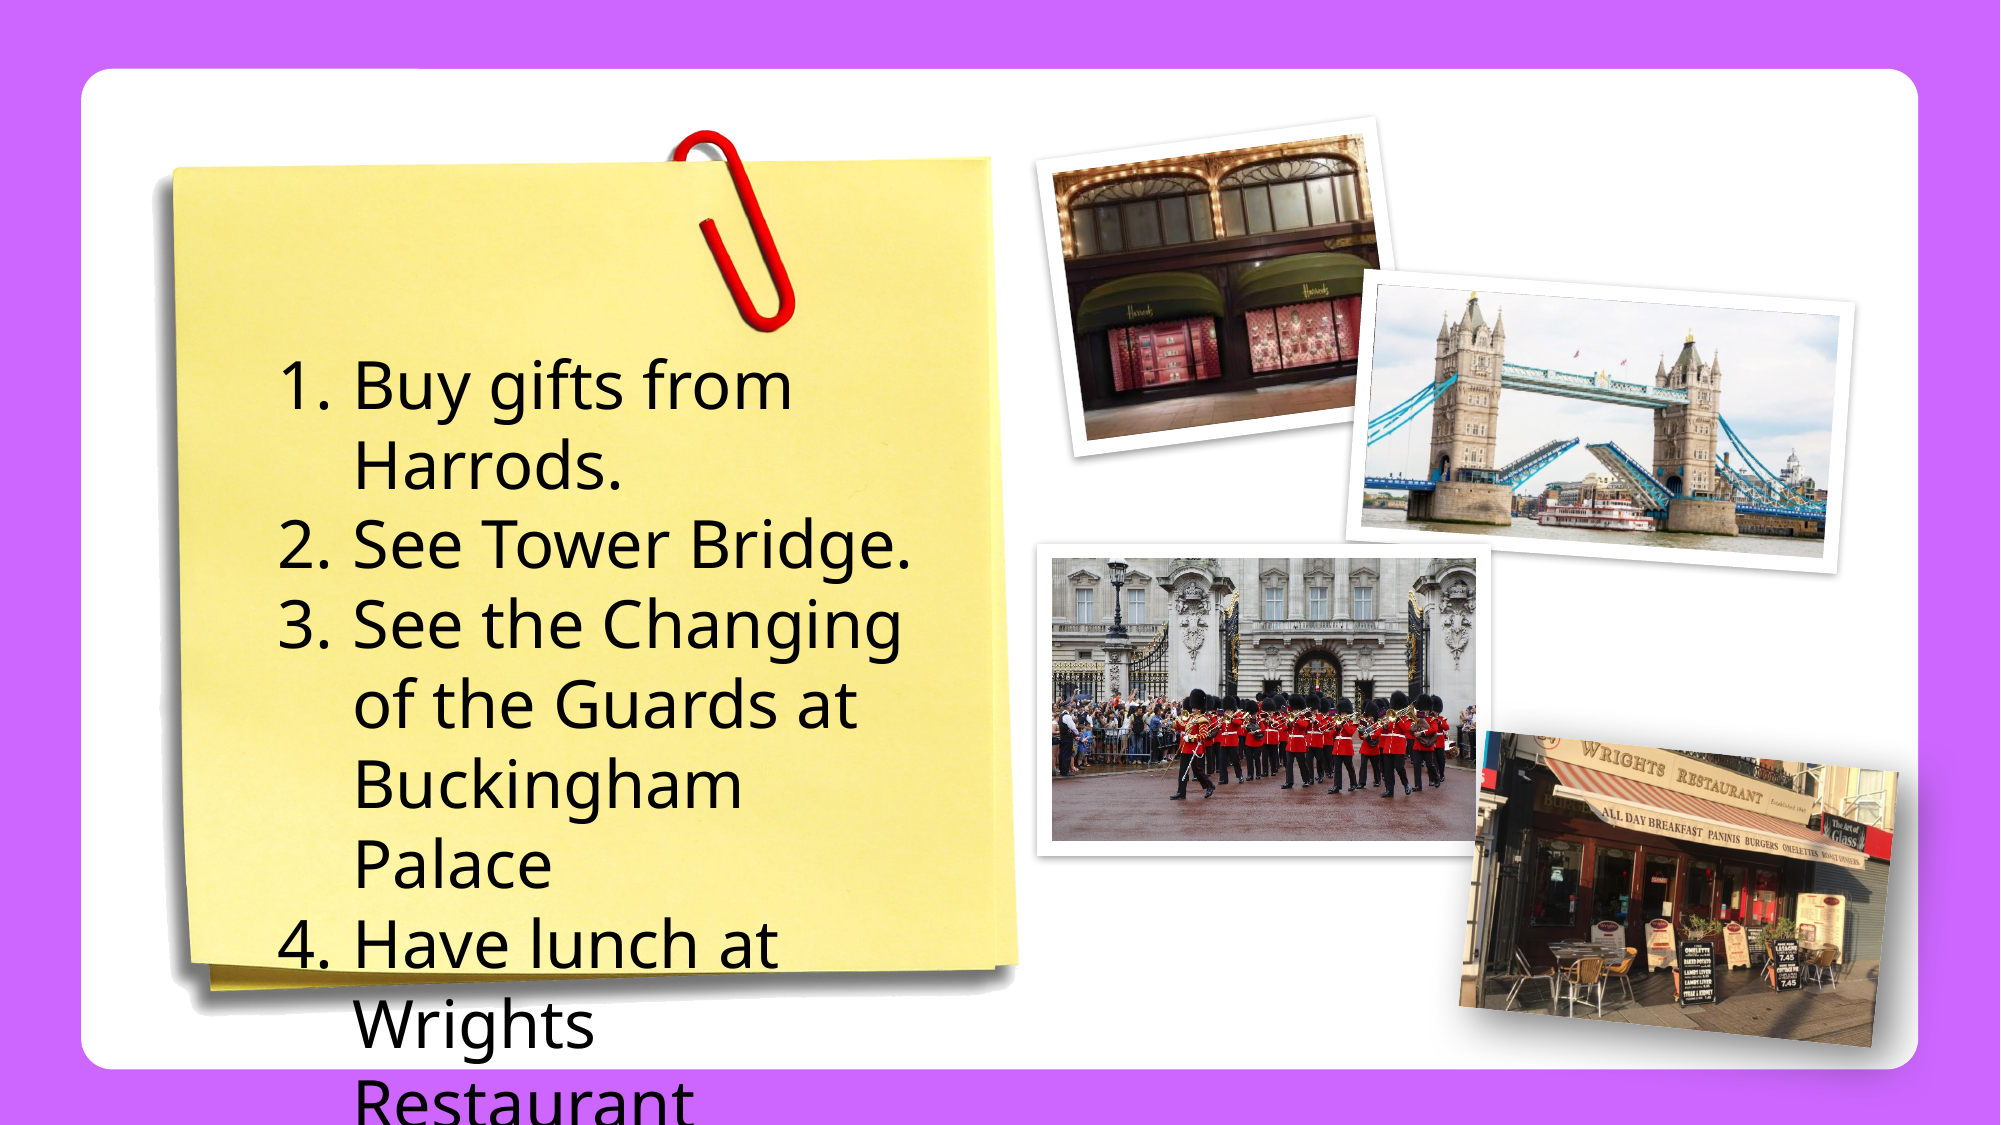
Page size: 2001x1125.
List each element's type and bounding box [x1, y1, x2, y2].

text_box [1198, 864, 1635, 1071]
text_box [1198, 67, 1920, 761]
picture [0, 0, 1898, 1125]
